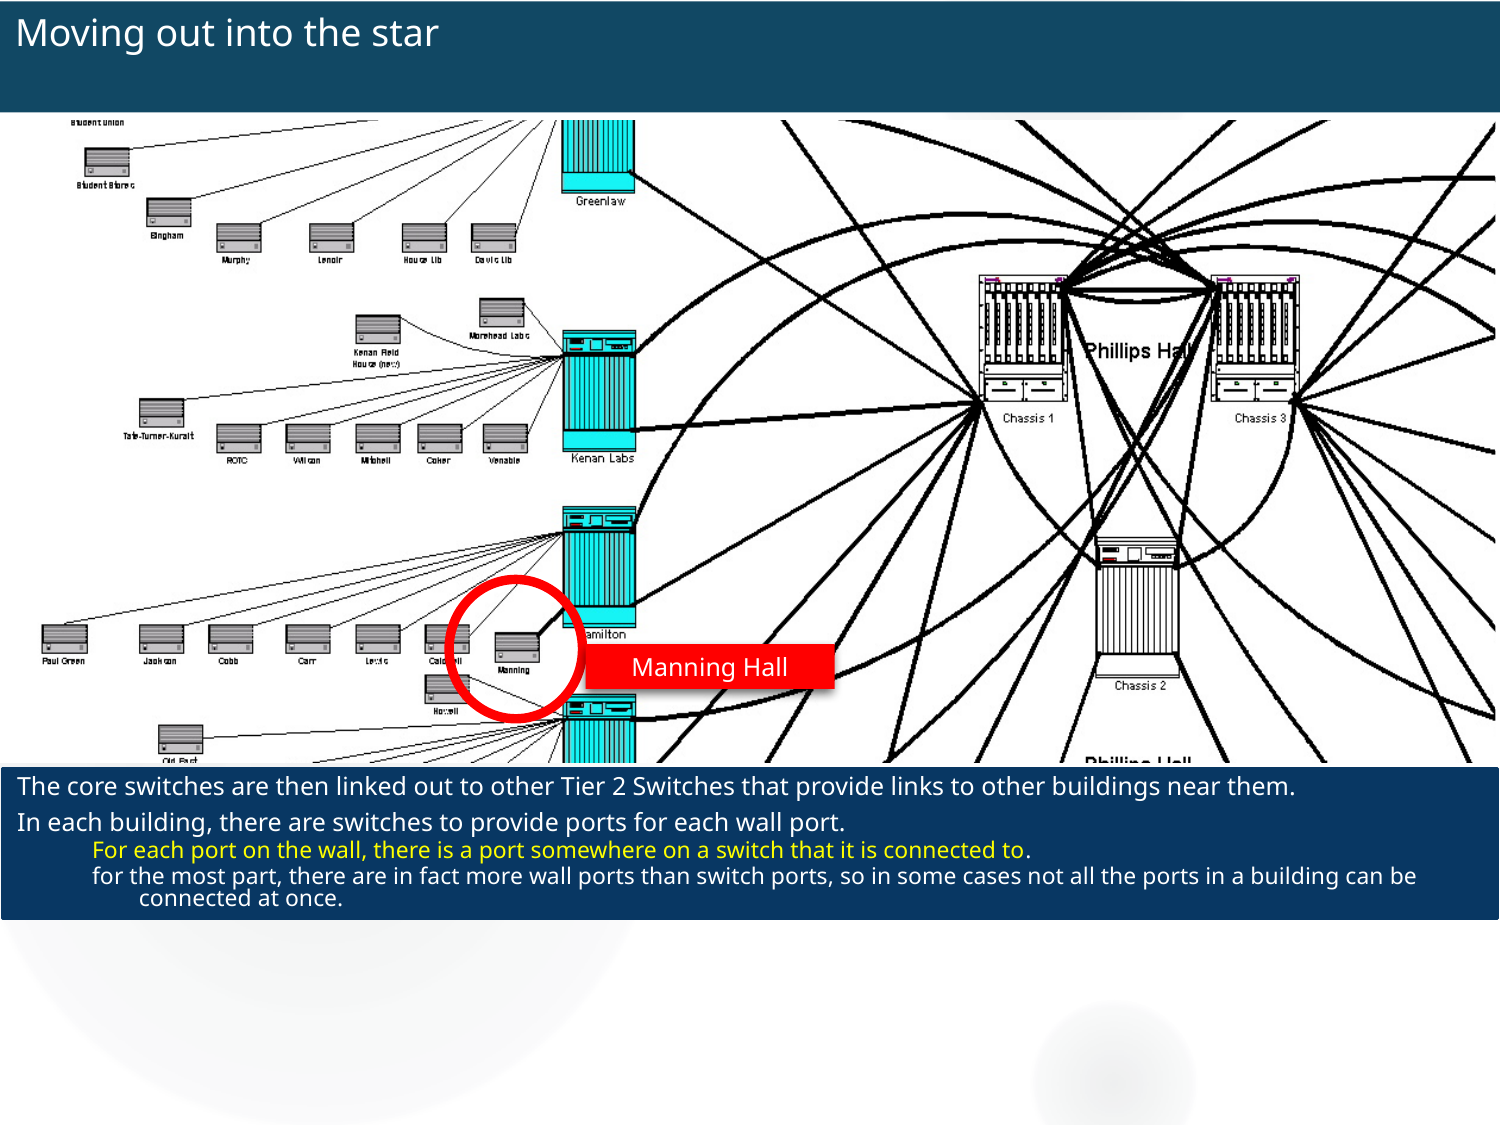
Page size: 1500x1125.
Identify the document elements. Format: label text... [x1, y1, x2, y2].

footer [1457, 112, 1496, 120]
title Moving out into the star [0, 1, 1500, 113]
text_box The core switches are then linked out to other Tier 2 Switches that provide links to other buildings near them. In each building, there are switches to provide ports for each wall port. For each port on the wall, there is a port somewhere on a switch that it is connected to. for the most part, there are in fact more wall ports than switch ports, so in some cases not all the ports in a building can be connected at once. [1, 768, 1499, 920]
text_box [0, 120, 1496, 763]
